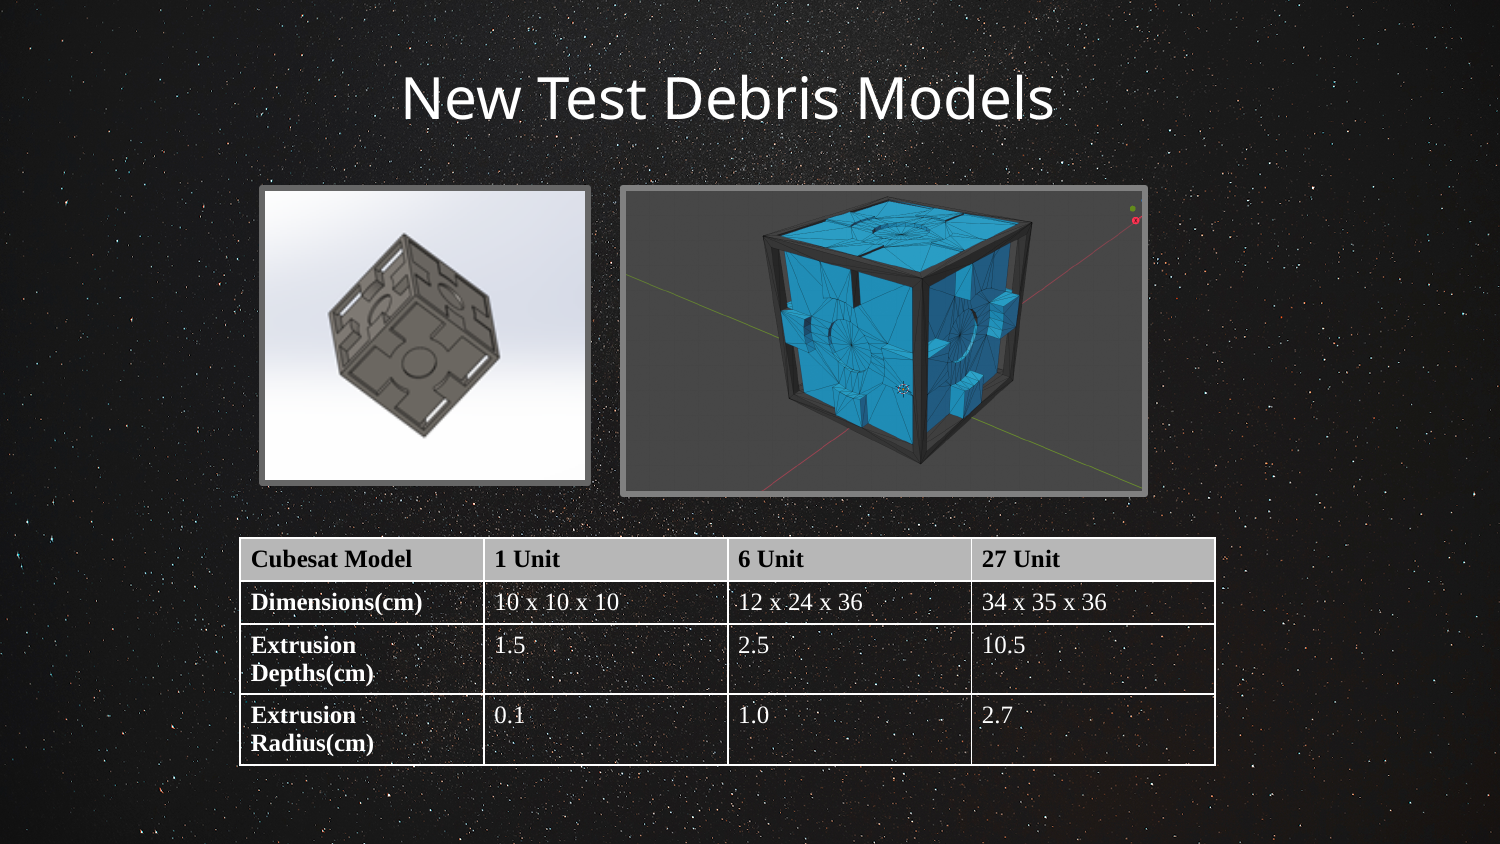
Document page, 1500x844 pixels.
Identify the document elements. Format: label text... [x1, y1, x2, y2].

table_cell 10 x 10 x 10 [485, 582, 727, 623]
table_header Cubesat Model [241, 539, 483, 580]
table_cell 2.7 [972, 695, 1214, 764]
picture [0, 0, 1500, 844]
table_cell 0.1 [485, 695, 727, 764]
text_box New Test Debris Models [350, 46, 1105, 102]
table_header 27 Unit [972, 539, 1214, 580]
table_cell 1.5 [485, 625, 727, 693]
table_cell 12 x 24 x 36 [729, 582, 971, 623]
table_cell 2.5 [729, 625, 971, 693]
table_cell 10.5 [972, 625, 1214, 693]
table_cell 34 x 35 x 36 [972, 582, 1214, 623]
table_cell 1.0 [729, 695, 971, 764]
table_cell Dimensions(cm) [241, 582, 483, 623]
table_cell Extrusion Radius(cm) [241, 695, 483, 764]
table_header 1 Unit [485, 539, 727, 580]
table_cell Extrusion Depths(cm) [241, 625, 483, 693]
table_header 6 Unit [729, 539, 971, 580]
